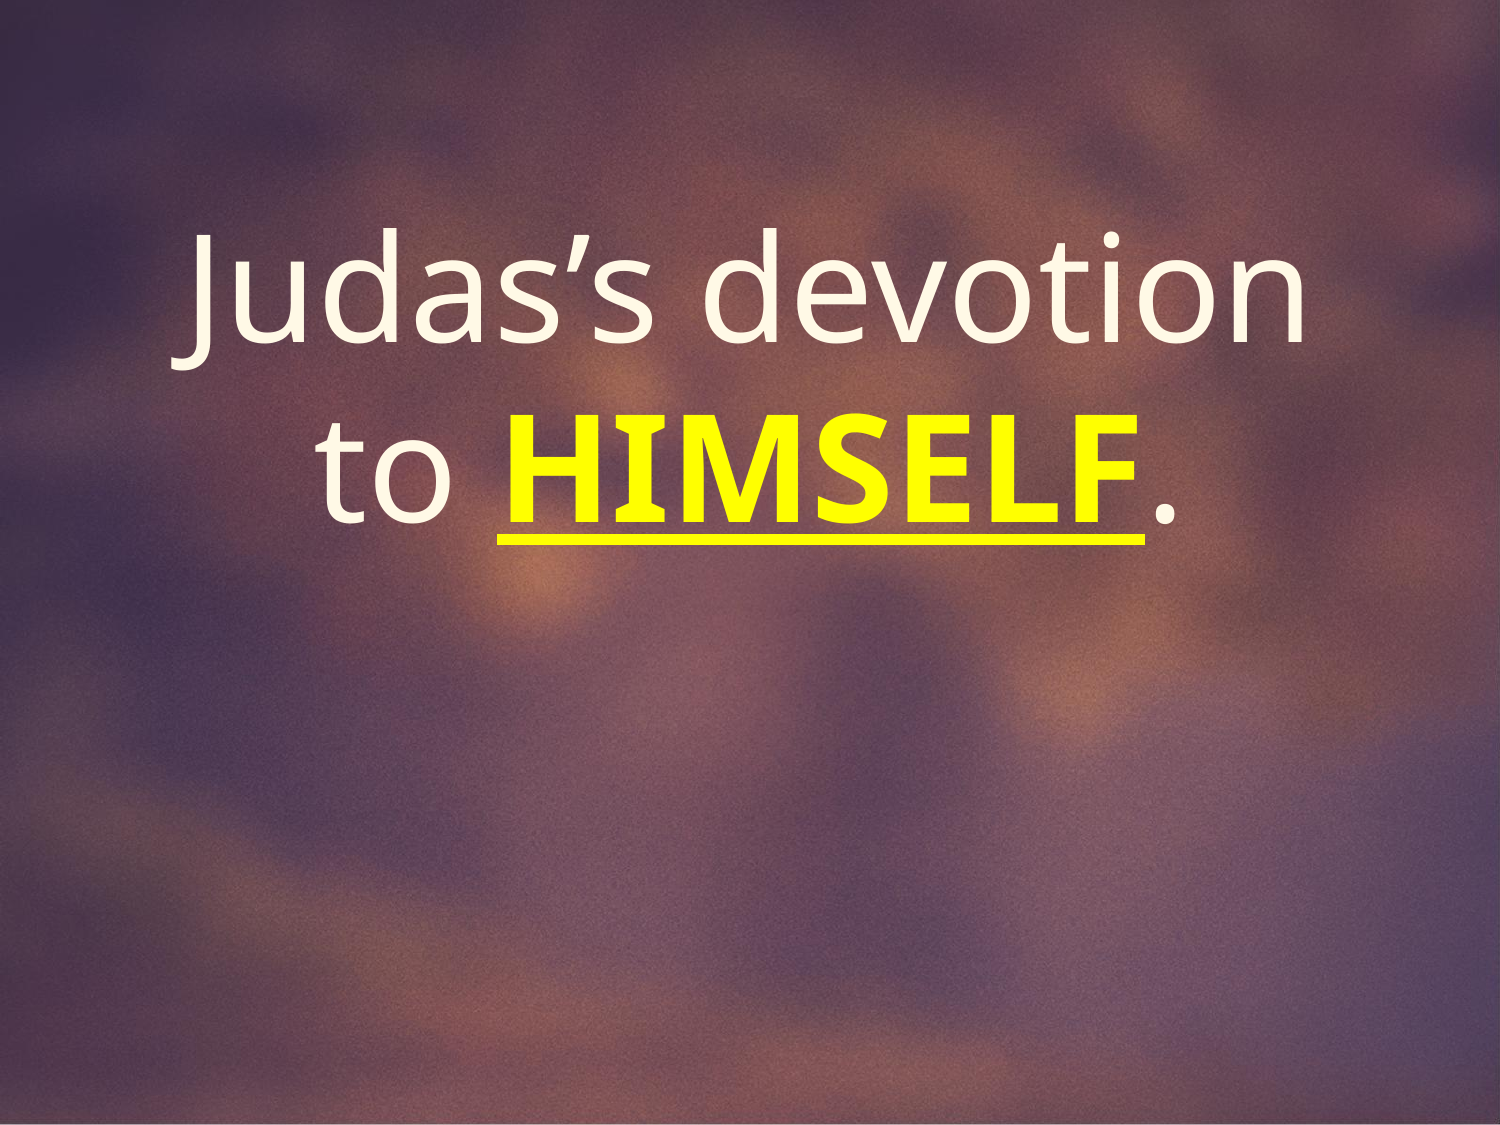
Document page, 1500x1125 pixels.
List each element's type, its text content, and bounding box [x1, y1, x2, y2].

text_box Judas’s devotion to HIMSELF. [24, 35, 1475, 560]
picture [0, 0, 1500, 1125]
